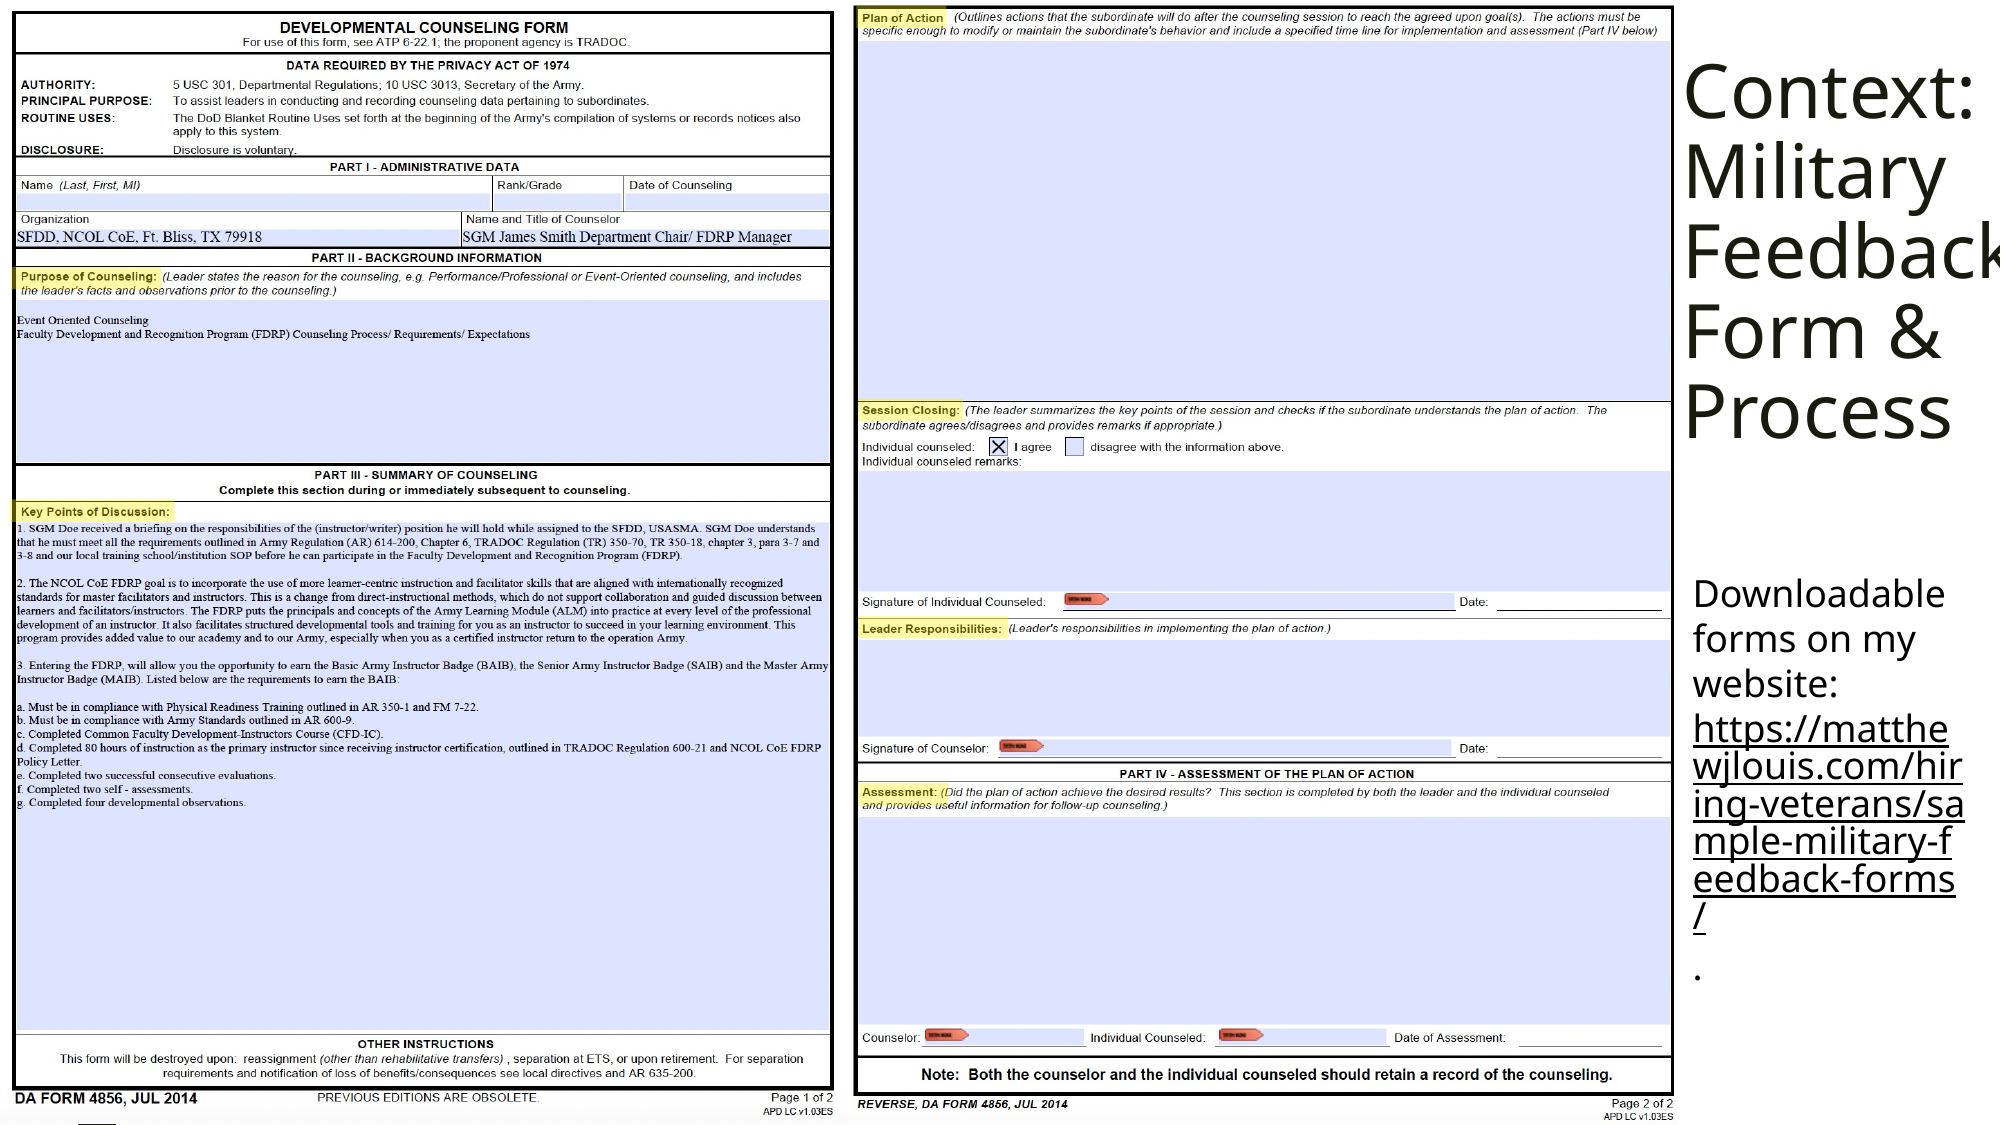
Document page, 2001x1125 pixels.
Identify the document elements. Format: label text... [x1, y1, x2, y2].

title Context: Military Feedback Form & Process [1678, 46, 2000, 284]
picture [0, 0, 1678, 1125]
text_box Downloadable forms on my website: https://matthewjlouis.com/hiring-veterans/sample-military-feedback-forms/. [1678, 562, 1985, 809]
